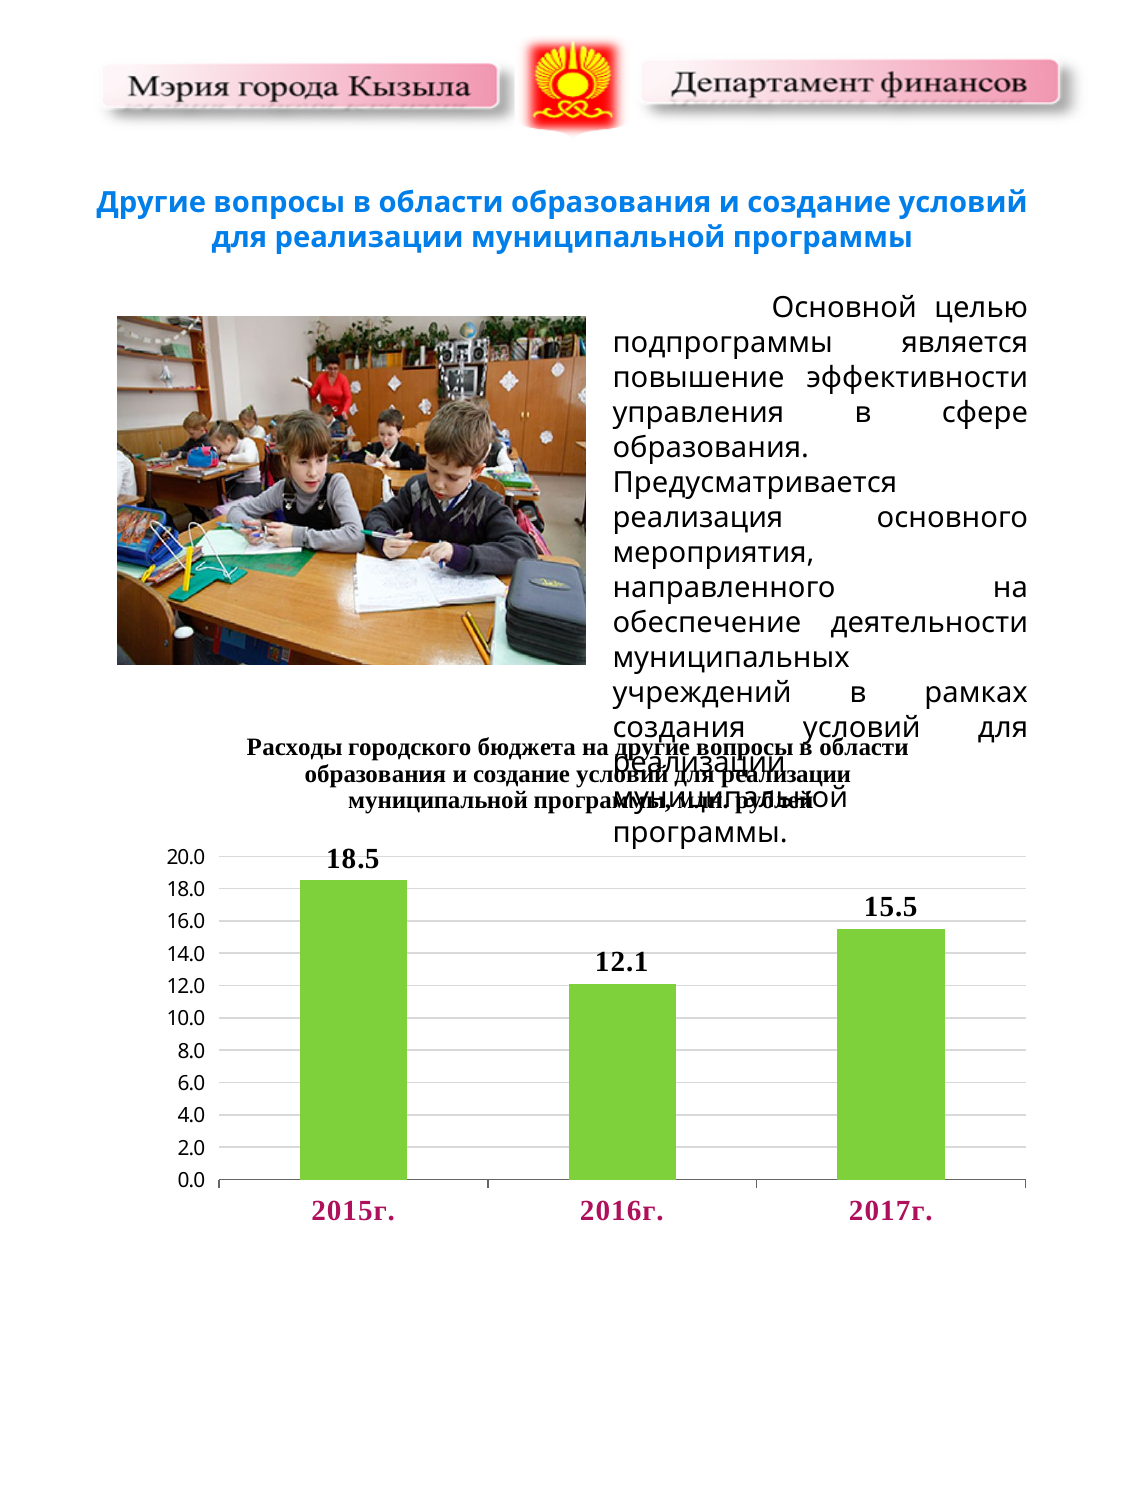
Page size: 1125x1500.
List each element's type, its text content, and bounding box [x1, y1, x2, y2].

text_box Другие вопросы в области образования и создание условий для реализации муниципальной программы [70, 175, 1055, 261]
chart [105, 726, 1055, 1280]
picture [116, 316, 587, 665]
picture [81, 34, 1091, 141]
text_box Основной целью подпрограммы является повышение эффективности управления в сфере образования. Предусматривается реализация основного мероприятия, направленного на обеспечение деятельности муниципальных учреждений в рамках создания условий для реализации муниципальной программы. [597, 281, 1043, 726]
